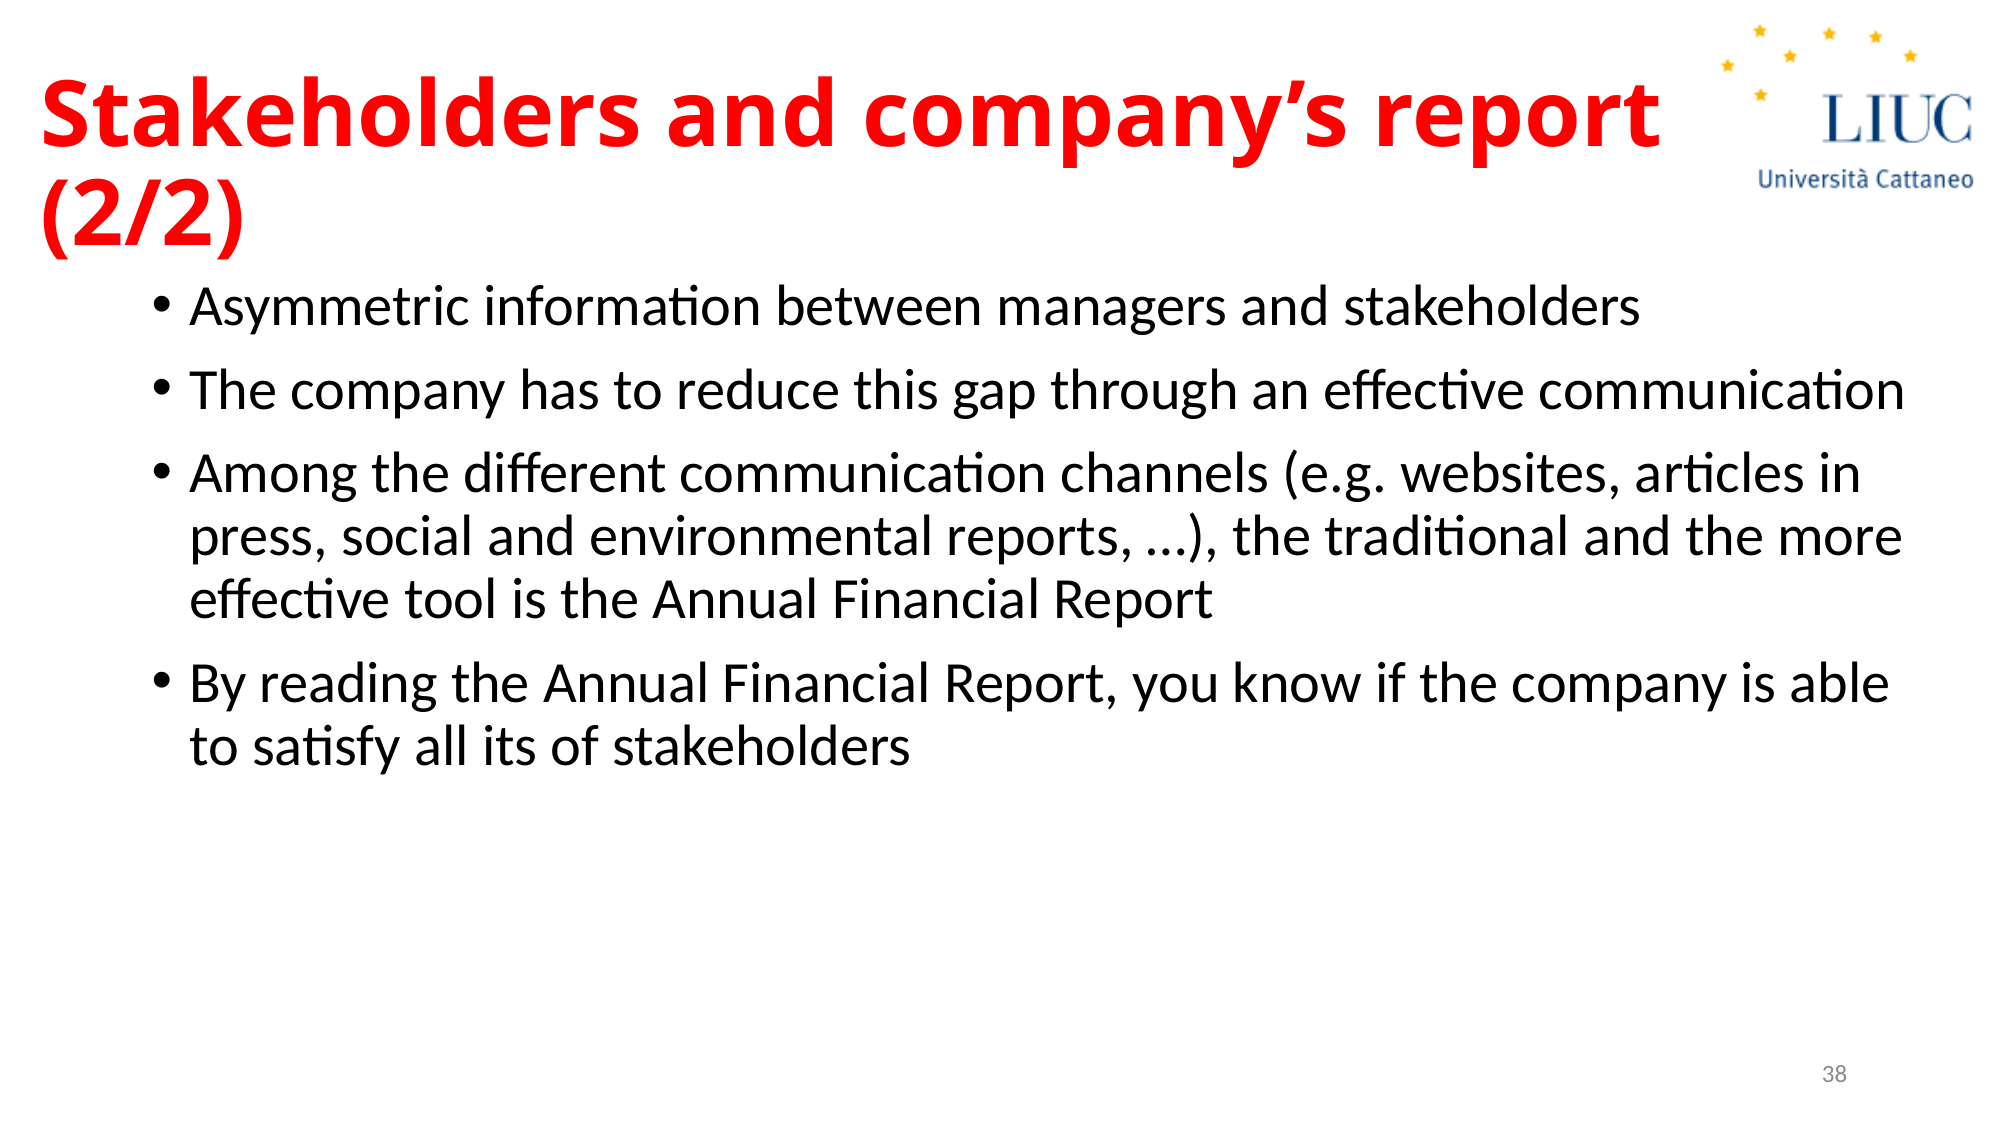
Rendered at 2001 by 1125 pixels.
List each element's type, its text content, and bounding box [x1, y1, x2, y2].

list Asymmetric information between managers and stakeholders The company has to reduce this gap through an effective communication Among the different communication channels (e.g. websites, articles in press, social and environmental reports, …), the traditional and the more effective tool is the Annual Financial Report By reading the Annual Financial Report, you know if the company is able to satisfy all its of stakeholders [136, 267, 1924, 1103]
picture [1696, 0, 2000, 210]
title Stakeholders and company’s report (2/2) [25, 57, 1751, 276]
